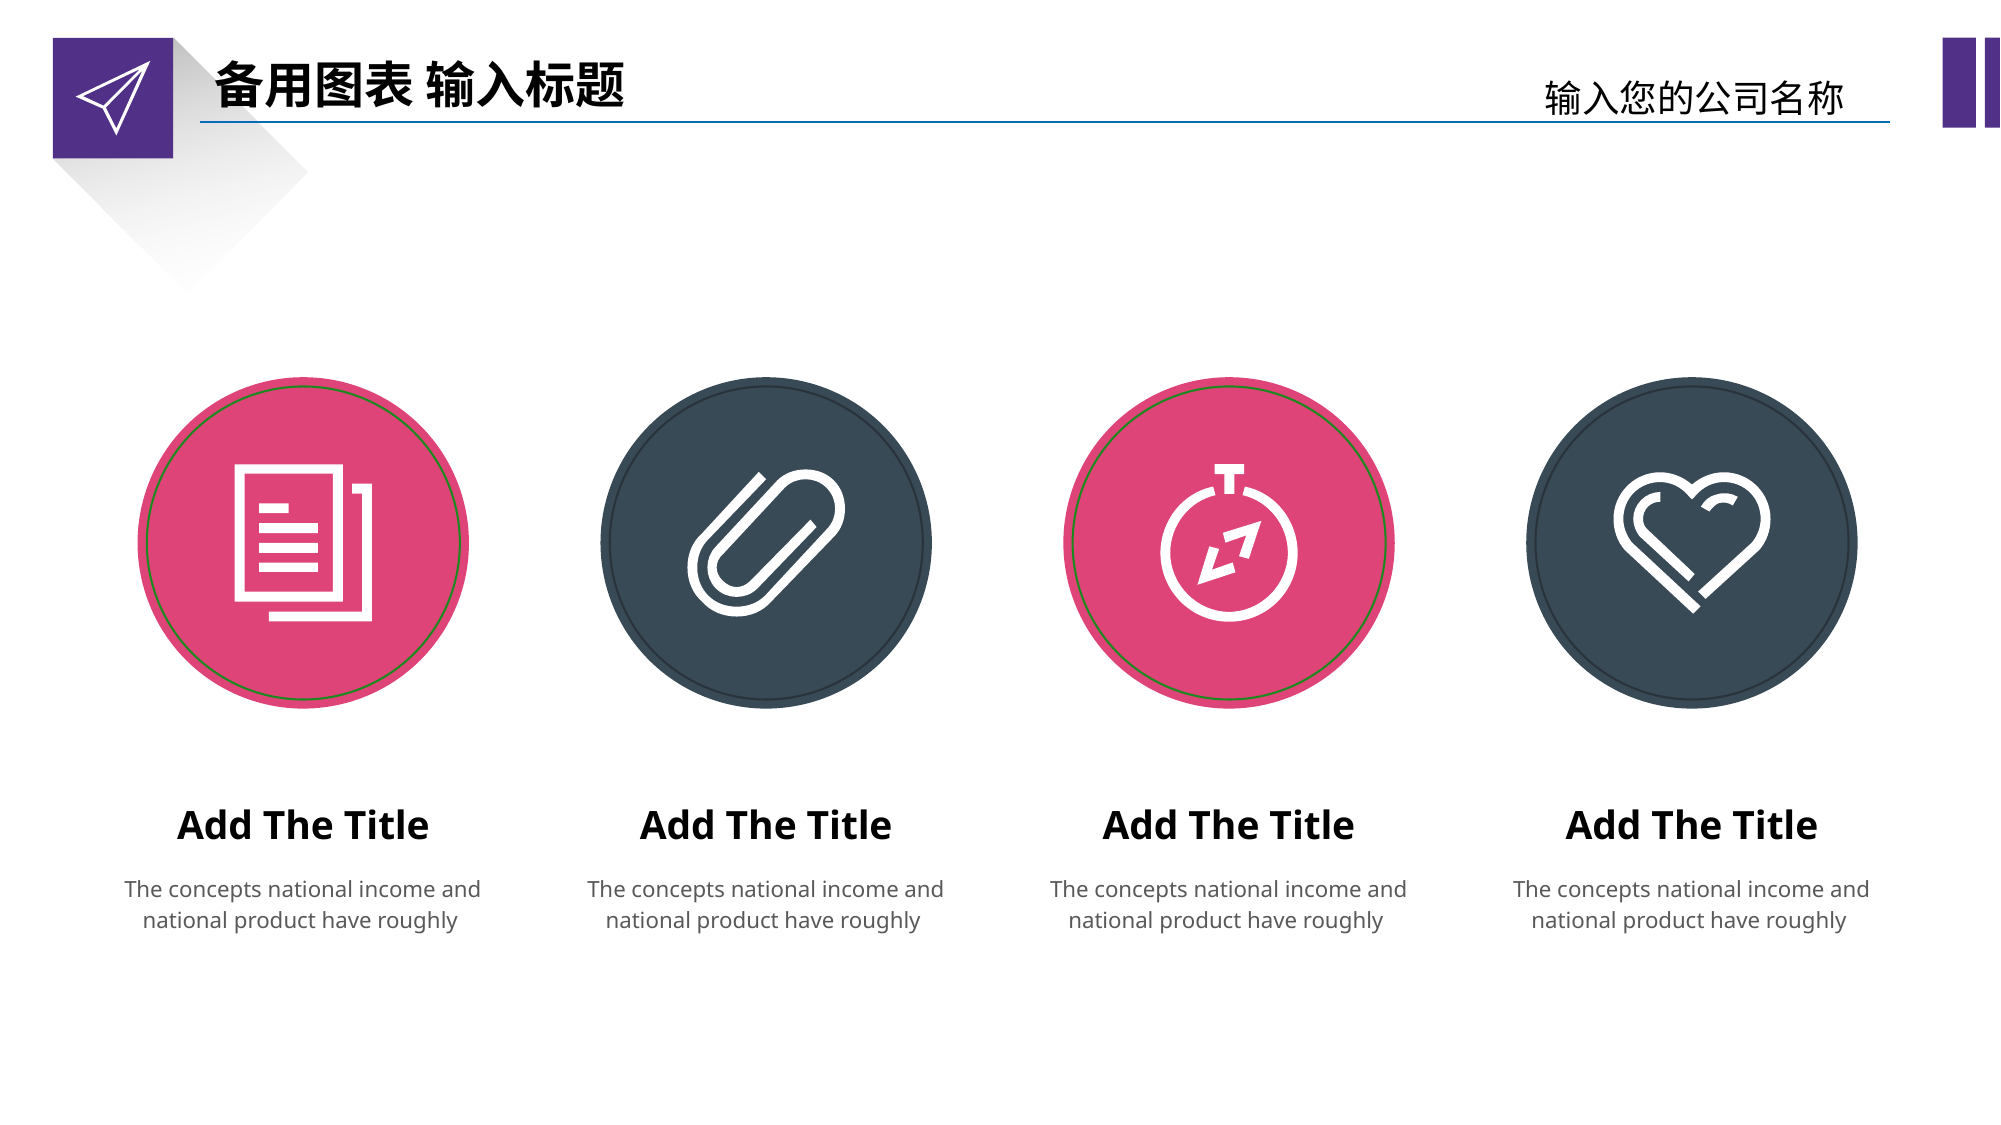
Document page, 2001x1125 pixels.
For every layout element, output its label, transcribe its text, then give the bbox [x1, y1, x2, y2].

text_box [1940, 35, 1978, 130]
text_box [1983, 35, 2000, 130]
text_box 备用图表 输入标题 [269, 46, 741, 121]
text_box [997, 376, 1459, 942]
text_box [1460, 376, 1924, 942]
text_box 输入您的公司名称 [1529, 67, 1860, 121]
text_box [534, 376, 996, 942]
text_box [71, 376, 533, 942]
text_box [52, 37, 266, 261]
